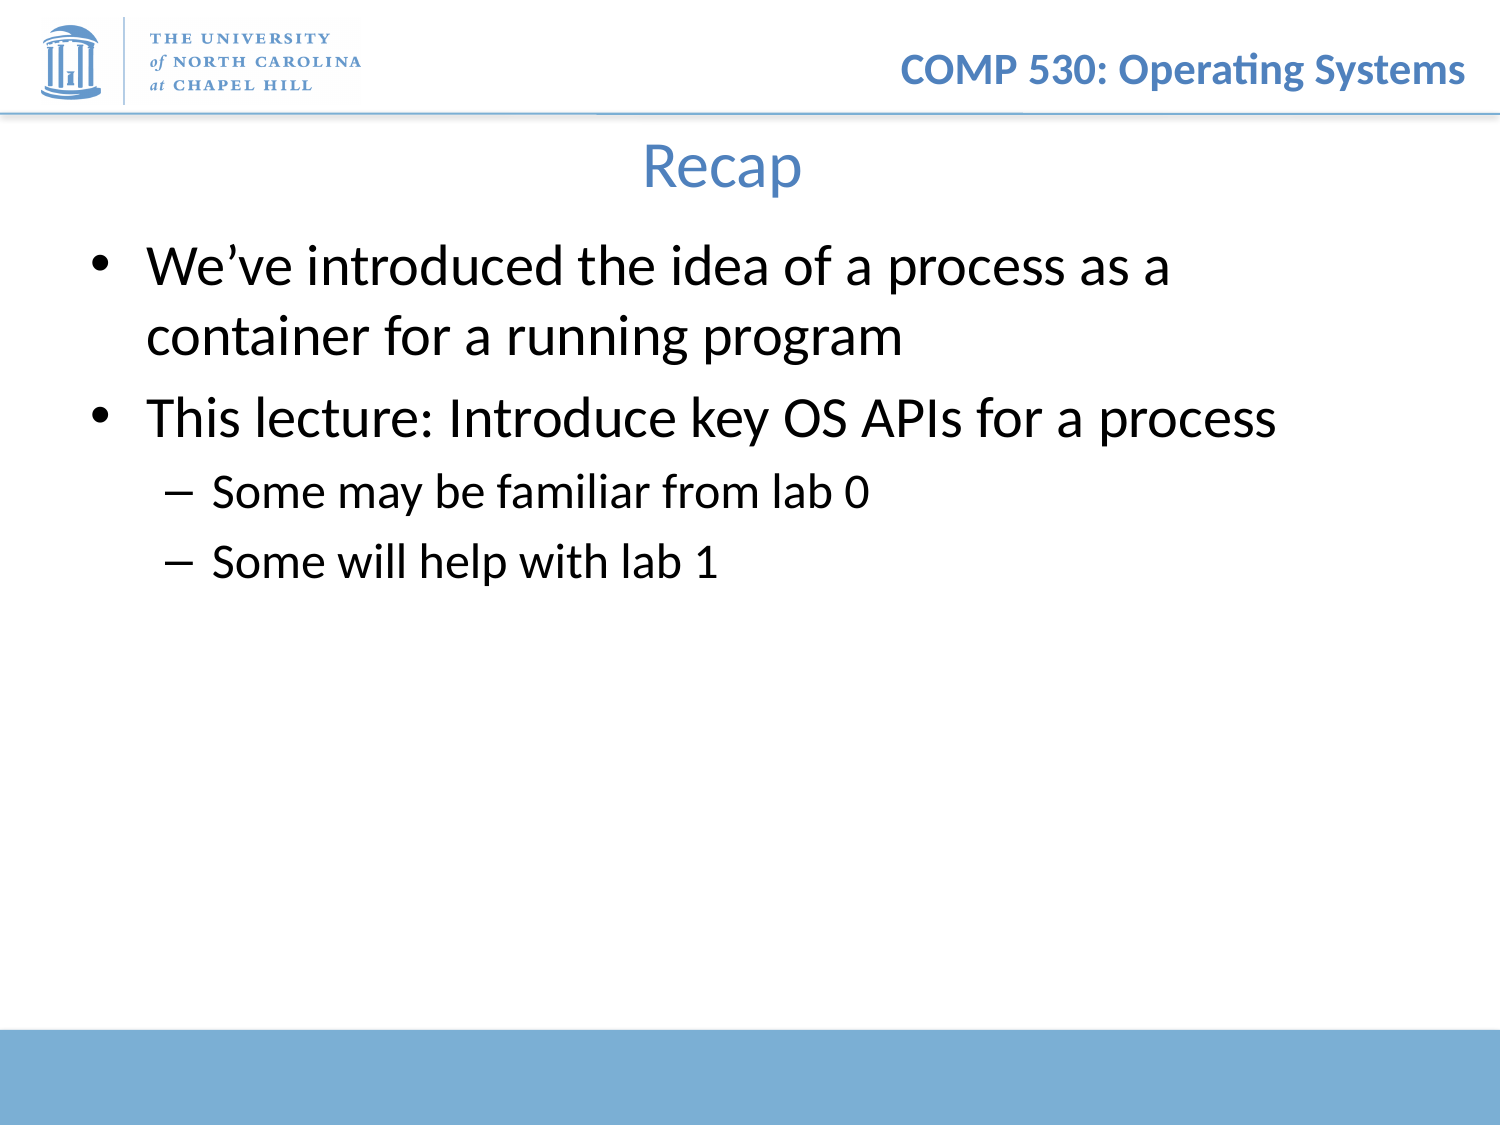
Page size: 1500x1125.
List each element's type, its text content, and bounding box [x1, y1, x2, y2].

title Recap [0, 113, 1500, 209]
list We’ve introduced the idea of a process as a container for a running program This lecture: Introduce key OS APIs for a process Some may be familiar from lab 0 Some will help with lab 1 [75, 219, 1425, 1024]
picture [41, 17, 361, 105]
